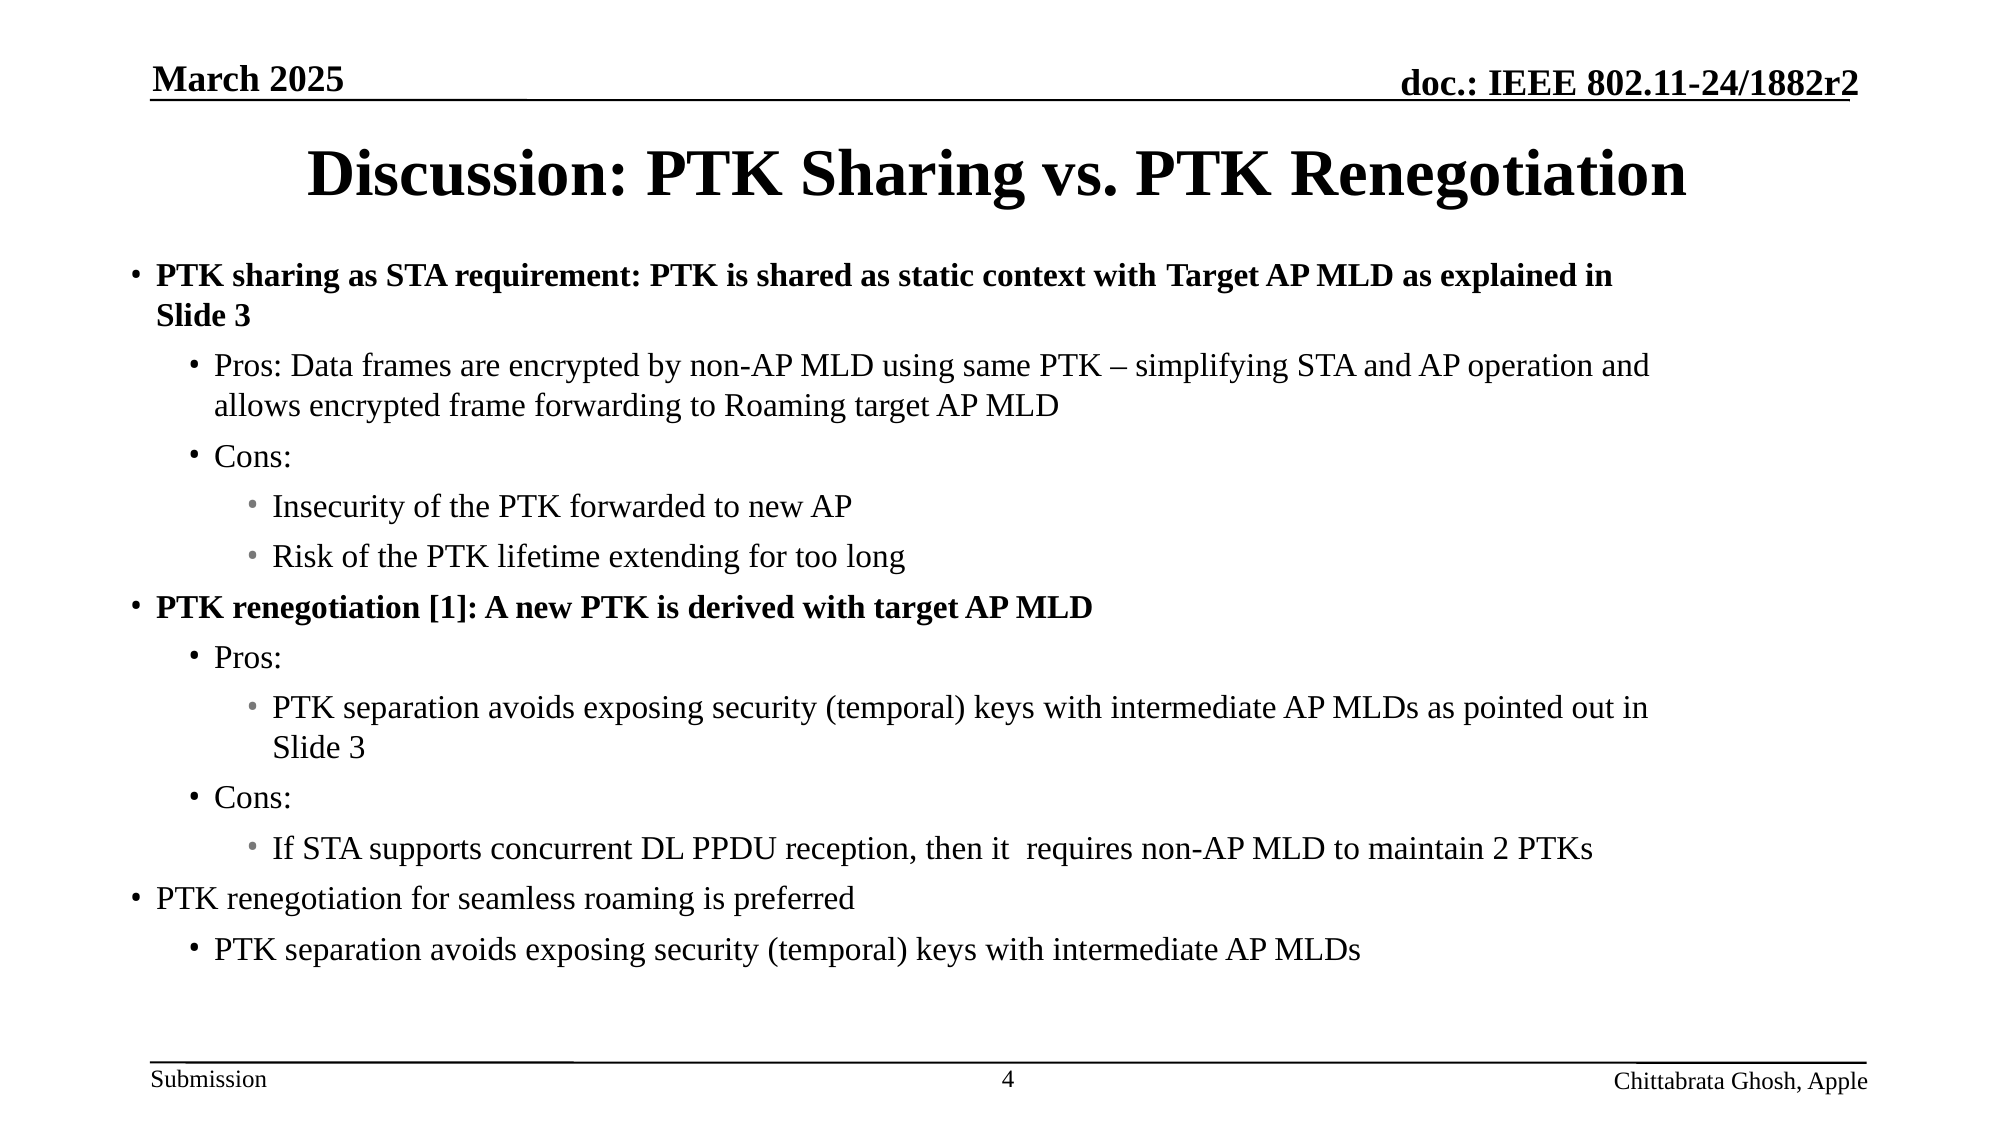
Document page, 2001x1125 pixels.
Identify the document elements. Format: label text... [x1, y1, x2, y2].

title Discussion: PTK Sharing vs. PTK Renegotiation [147, 80, 1849, 257]
list PTK sharing as STA requirement: PTK is shared as static context with Target AP MLD as explained in Slide 3 Pros: Data frames are encrypted by non-AP MLD using same PTK – simplifying STA and AP operation and allows encrypted frame forwarding to Roaming target AP MLD Cons: Insecurity of the PTK forwarded to new AP Risk of the PTK lifetime extending for too long PTK renegotiation [1]: A new PTK is derived with target AP MLD Pros: PTK separation avoids exposing security (temporal) keys with intermediate AP MLDs as pointed out in Slide 3 Cons: If STA supports concurrent DL PPDU reception, then it requires non-AP MLD to maintain 2 PTKs PTK renegotiation for seamless roaming is preferred PTK separation avoids exposing security (temporal) keys with intermediate AP MLDs [121, 245, 1675, 1039]
text_box March 2025 [152, 54, 563, 100]
text_box Chittabrata Ghosh, Apple [1171, 1065, 1869, 1096]
slide_number 4 [997, 1061, 1020, 1093]
